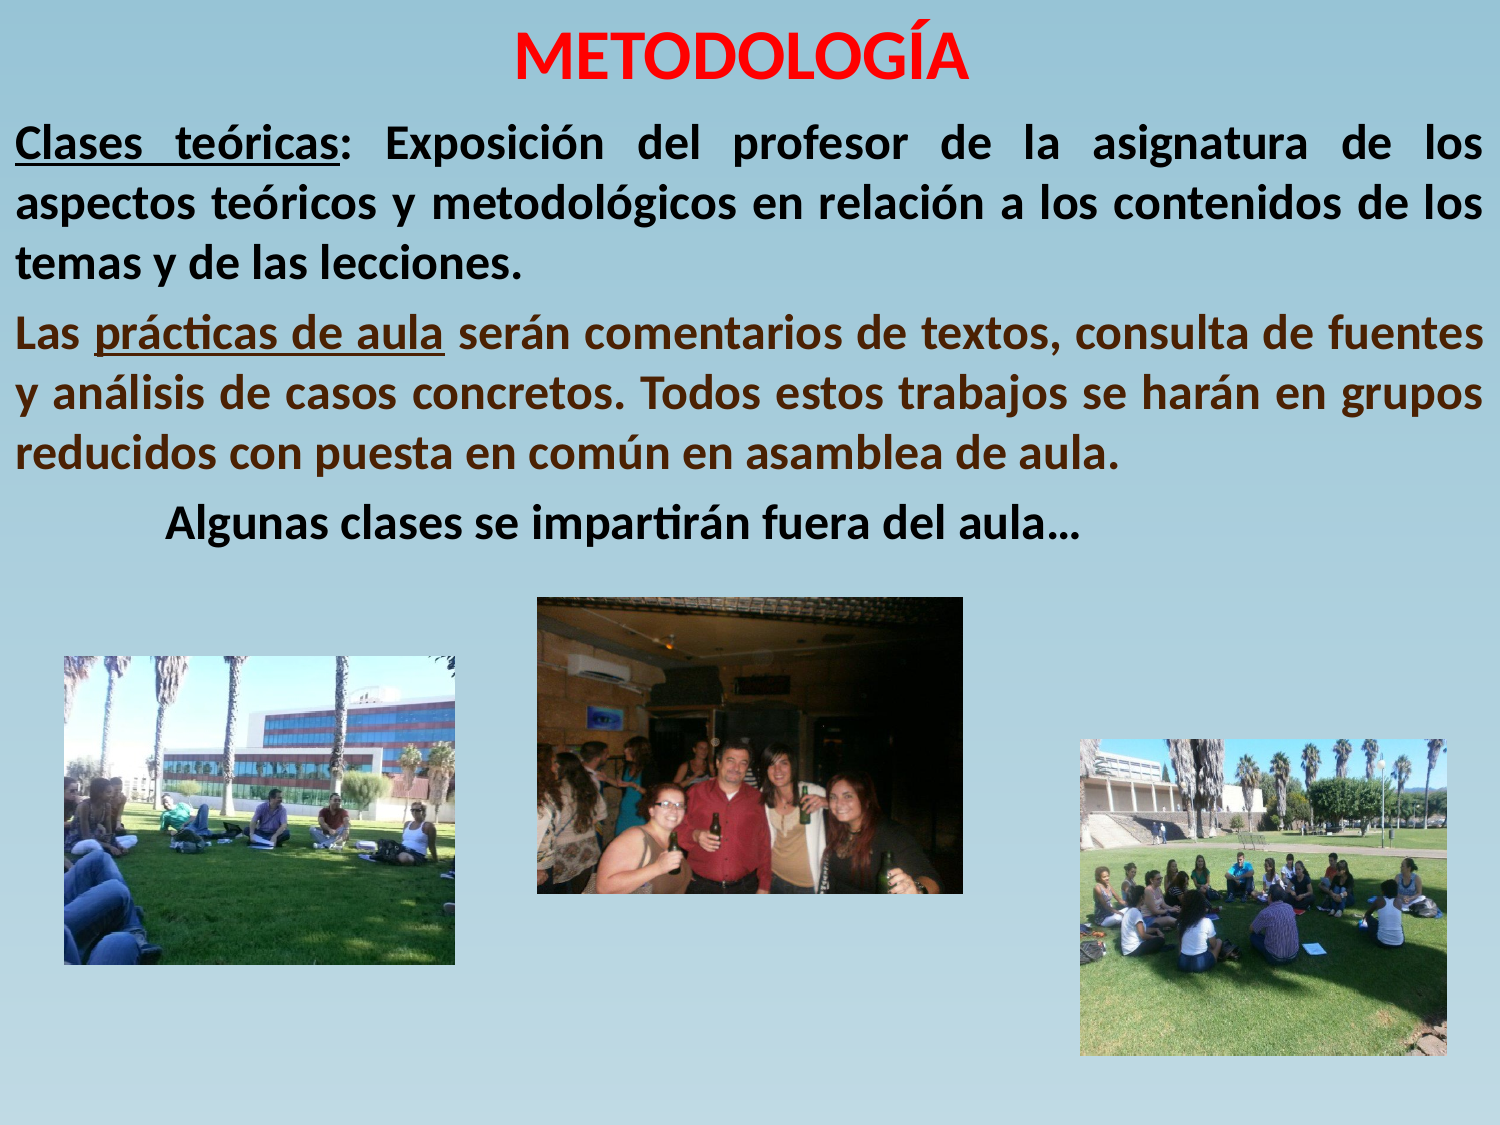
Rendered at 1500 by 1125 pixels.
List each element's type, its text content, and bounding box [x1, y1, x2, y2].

title METODOLOGÍA [0, 0, 1500, 101]
picture [1080, 739, 1448, 1056]
subtitle Clases teóricas: Exposición del profesor de la asignatura de los aspectos teóricos y metodológicos en relación a los contenidos de los temas y de las lecciones. Las prácticas de aula serán comentarios de textos, consulta de fuentes y análisis de casos concretos. Todos estos trabajos se harán en grupos reducidos con puesta en común en asamblea de aula. Algunas clases se impartirán fuera del aula… [0, 101, 1500, 1125]
picture [537, 597, 963, 894]
picture [64, 656, 455, 965]
